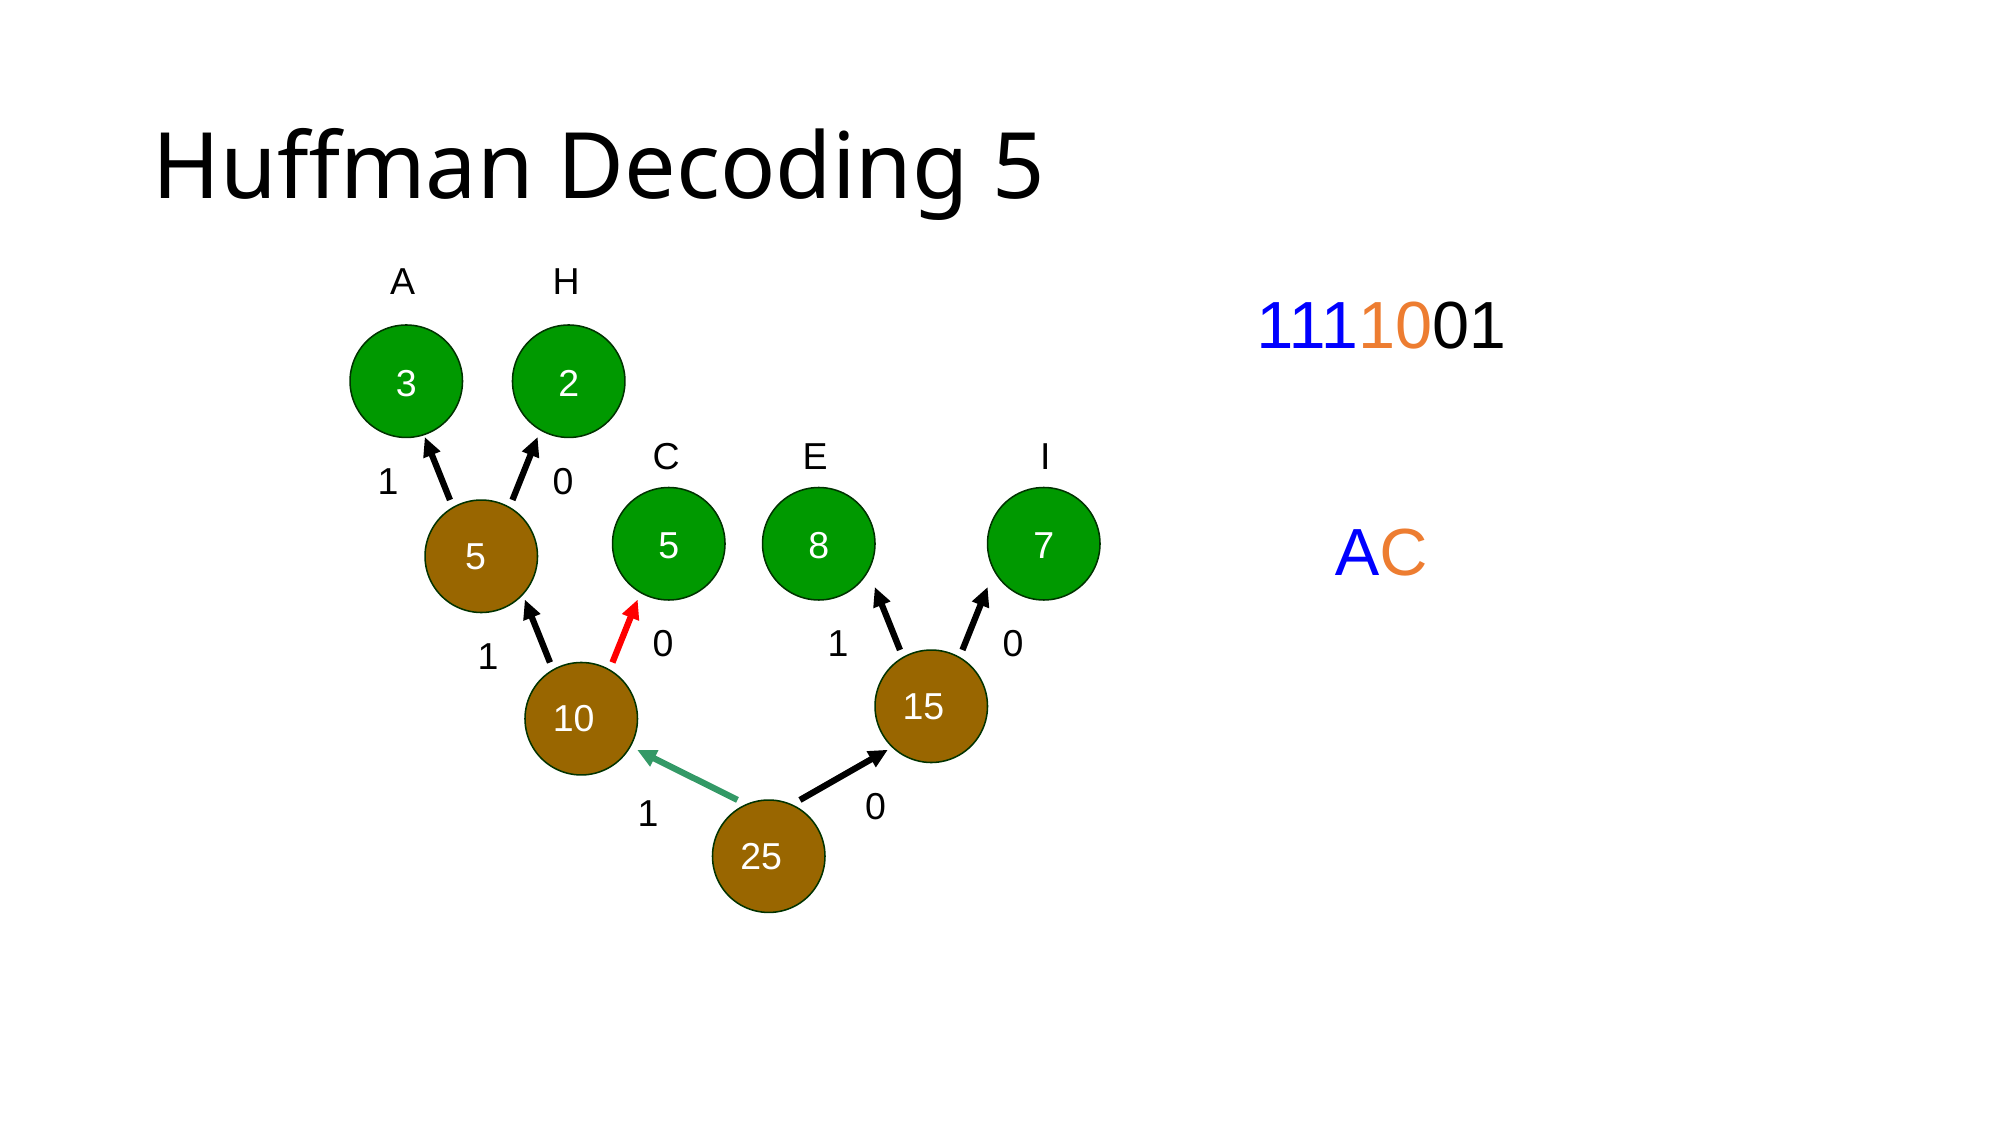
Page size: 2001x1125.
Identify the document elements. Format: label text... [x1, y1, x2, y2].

text_box 1111001 AC [1100, 274, 1663, 597]
text_box [962, 587, 989, 650]
text_box [875, 650, 988, 763]
text_box 10 [538, 686, 610, 747]
text_box 0 [537, 449, 589, 510]
text_box 8 [762, 487, 876, 601]
text_box 1 [462, 624, 514, 685]
text_box 5 [450, 524, 501, 585]
text_box [523, 600, 551, 663]
text_box 2 [512, 324, 625, 438]
text_box 3 [350, 324, 463, 438]
text_box 1 [362, 449, 414, 510]
text_box [512, 437, 539, 500]
text_box [637, 750, 738, 801]
text_box E [787, 424, 843, 485]
text_box A [375, 249, 431, 310]
text_box 0 [987, 611, 1039, 672]
text_box [799, 750, 888, 801]
text_box [525, 662, 638, 775]
text_box 15 [888, 674, 960, 735]
text_box 1 [622, 781, 674, 841]
text_box 25 [725, 824, 797, 885]
text_box 1 [812, 611, 864, 672]
text_box H [537, 249, 595, 310]
text_box I [1025, 424, 1066, 485]
text_box [423, 437, 451, 500]
text_box [712, 800, 826, 913]
text_box C [637, 424, 695, 485]
text_box 0 [850, 774, 901, 835]
title Huffman Decoding 5 [137, 59, 1863, 278]
text_box 5 [612, 487, 726, 601]
text_box 7 [987, 487, 1100, 601]
text_box [873, 587, 901, 650]
text_box [425, 500, 538, 613]
text_box [612, 600, 639, 663]
text_box 0 [637, 611, 689, 672]
